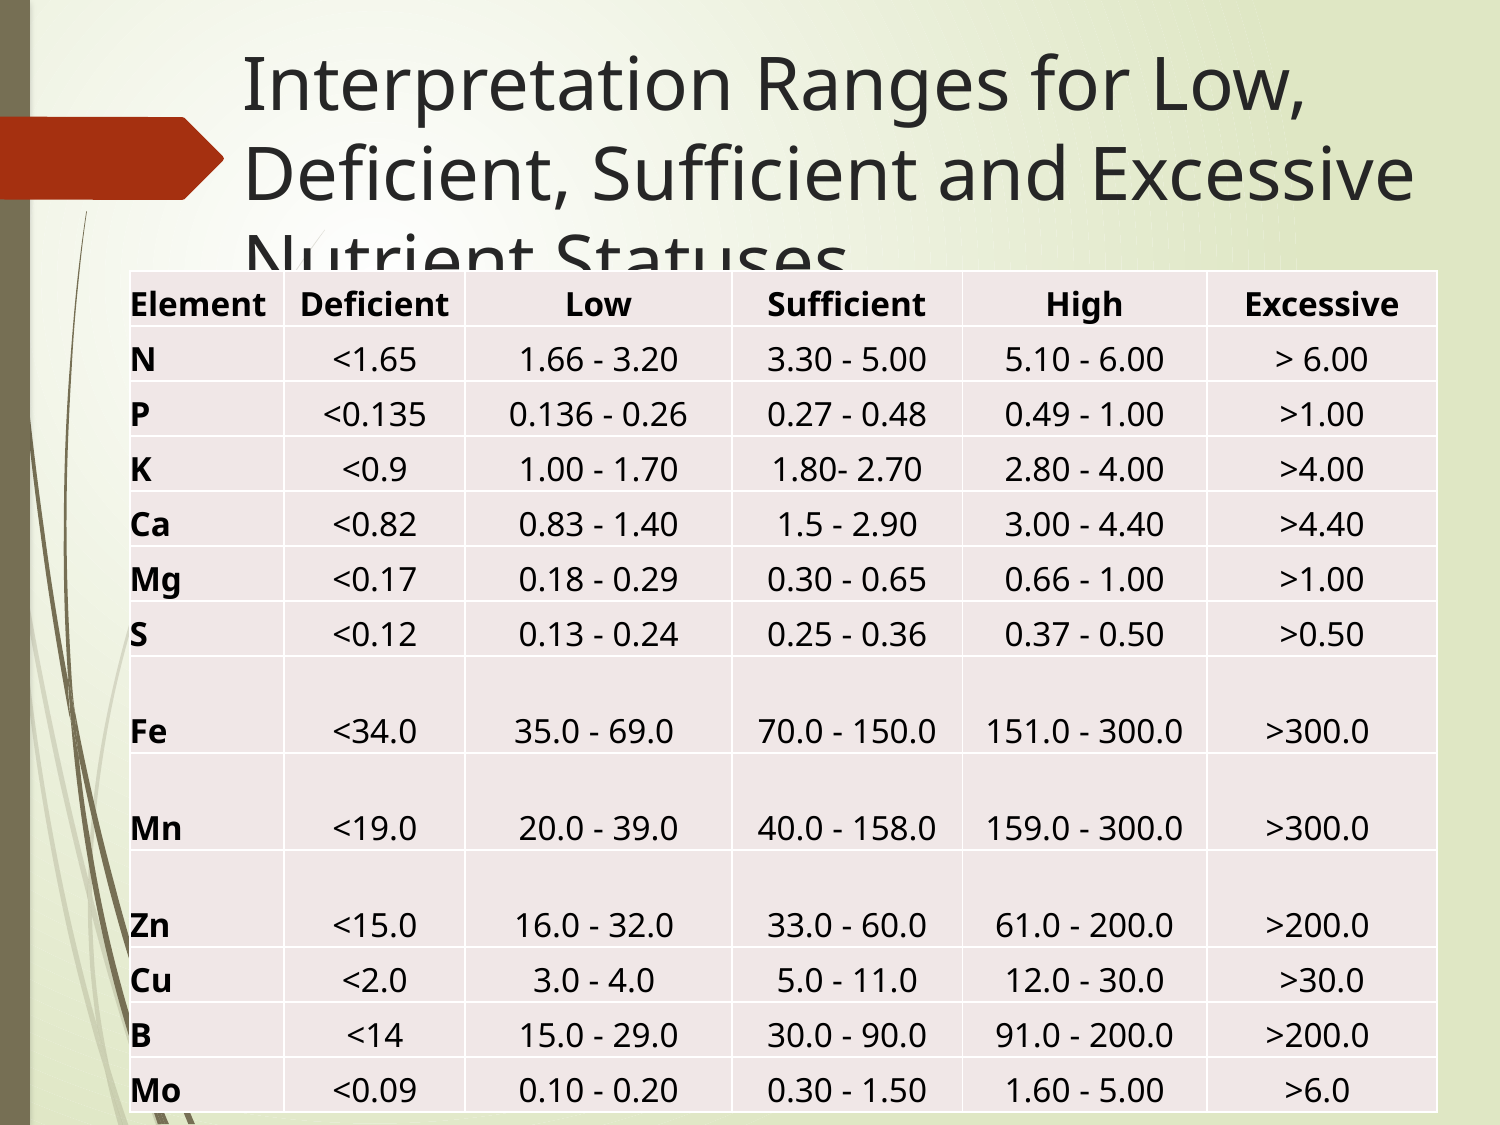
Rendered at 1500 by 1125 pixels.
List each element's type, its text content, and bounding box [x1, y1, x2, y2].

table_cell <34.0 [285, 657, 464, 752]
table_cell >6.0 [1208, 1058, 1436, 1111]
title Interpretation Ranges for Low, Deficient, Sufficient and Excessive Nutrient Statuses [227, 29, 1457, 313]
table_cell 0.27 - 0.48 [733, 382, 962, 435]
table_cell 33.0 - 60.0 [733, 851, 962, 946]
table_cell >200.0 [1208, 851, 1436, 946]
table_cell 0.25 - 0.36 [733, 602, 962, 655]
table_cell Fe [131, 657, 283, 752]
table_cell 20.0 - 39.0 [466, 754, 731, 849]
table_cell 0.30 - 1.50 [733, 1058, 962, 1111]
table_cell 5.10 - 6.00 [963, 327, 1206, 380]
table_cell 70.0 - 150.0 [733, 657, 962, 752]
table_cell 1.00 - 1.70 [466, 437, 731, 490]
table_cell 1.80- 2.70 [733, 437, 962, 490]
table_cell >4.40 [1208, 492, 1436, 545]
table_header Low [466, 272, 731, 325]
table_cell 0.37 - 0.50 [963, 602, 1206, 655]
table_cell Cu [131, 948, 283, 1001]
table_cell >30.0 [1208, 948, 1436, 1001]
table_cell K [131, 437, 283, 490]
table_cell <15.0 [285, 851, 464, 946]
table_cell <19.0 [285, 754, 464, 849]
table_cell B [131, 1003, 283, 1056]
table_cell <14 [285, 1003, 464, 1056]
table_cell 35.0 - 69.0 [466, 657, 731, 752]
table_cell Mn [131, 754, 283, 849]
table_cell >300.0 [1208, 657, 1436, 752]
table_cell 2.80 - 4.00 [963, 437, 1206, 490]
table_cell >0.50 [1208, 602, 1436, 655]
table_header Sufficient [733, 272, 962, 325]
table_cell 0.30 - 0.65 [733, 547, 962, 600]
table_cell 15.0 - 29.0 [466, 1003, 731, 1056]
table_header Excessive [1208, 272, 1436, 325]
table_cell 16.0 - 32.0 [466, 851, 731, 946]
table_cell 0.13 - 0.24 [466, 602, 731, 655]
table_cell 12.0 - 30.0 [963, 948, 1206, 1001]
table_cell 0.18 - 0.29 [466, 547, 731, 600]
table_cell 3.0 - 4.0 [466, 948, 731, 1001]
table_cell >300.0 [1208, 754, 1436, 849]
table_cell 3.00 - 4.40 [963, 492, 1206, 545]
table_cell > 6.00 [1208, 327, 1436, 380]
table_header Element [131, 272, 283, 325]
table_cell 0.66 - 1.00 [963, 547, 1206, 600]
table_cell Mo [131, 1058, 283, 1111]
table_cell 0.49 - 1.00 [963, 382, 1206, 435]
table_cell >200.0 [1208, 1003, 1436, 1056]
table_cell <0.12 [285, 602, 464, 655]
table_cell 1.66 - 3.20 [466, 327, 731, 380]
table_cell <0.09 [285, 1058, 464, 1111]
table_cell <0.9 [285, 437, 464, 490]
table_cell 0.10 - 0.20 [466, 1058, 731, 1111]
table_cell <0.82 [285, 492, 464, 545]
table_cell P [131, 382, 283, 435]
table_cell 30.0 - 90.0 [733, 1003, 962, 1056]
table_cell Mg [131, 547, 283, 600]
table_cell 0.83 - 1.40 [466, 492, 731, 545]
table_cell 1.5 - 2.90 [733, 492, 962, 545]
table_cell 61.0 - 200.0 [963, 851, 1206, 946]
table_cell <0.135 [285, 382, 464, 435]
table_cell >1.00 [1208, 382, 1436, 435]
table_cell Ca [131, 492, 283, 545]
table_cell 1.60 - 5.00 [963, 1058, 1206, 1111]
table_cell >4.00 [1208, 437, 1436, 490]
table_cell 91.0 - 200.0 [963, 1003, 1206, 1056]
table_cell 3.30 - 5.00 [733, 327, 962, 380]
table_cell Zn [131, 851, 283, 946]
table_cell S [131, 602, 283, 655]
table_header High [963, 272, 1206, 325]
table_cell 5.0 - 11.0 [733, 948, 962, 1001]
table_cell N [131, 327, 283, 380]
table_cell 0.136 - 0.26 [466, 382, 731, 435]
table_cell 159.0 - 300.0 [963, 754, 1206, 849]
table_cell <2.0 [285, 948, 464, 1001]
table_header Deficient [285, 272, 464, 325]
table_cell >1.00 [1208, 547, 1436, 600]
table_cell 40.0 - 158.0 [733, 754, 962, 849]
table_cell <1.65 [285, 327, 464, 380]
table_cell <0.17 [285, 547, 464, 600]
table_cell 151.0 - 300.0 [963, 657, 1206, 752]
